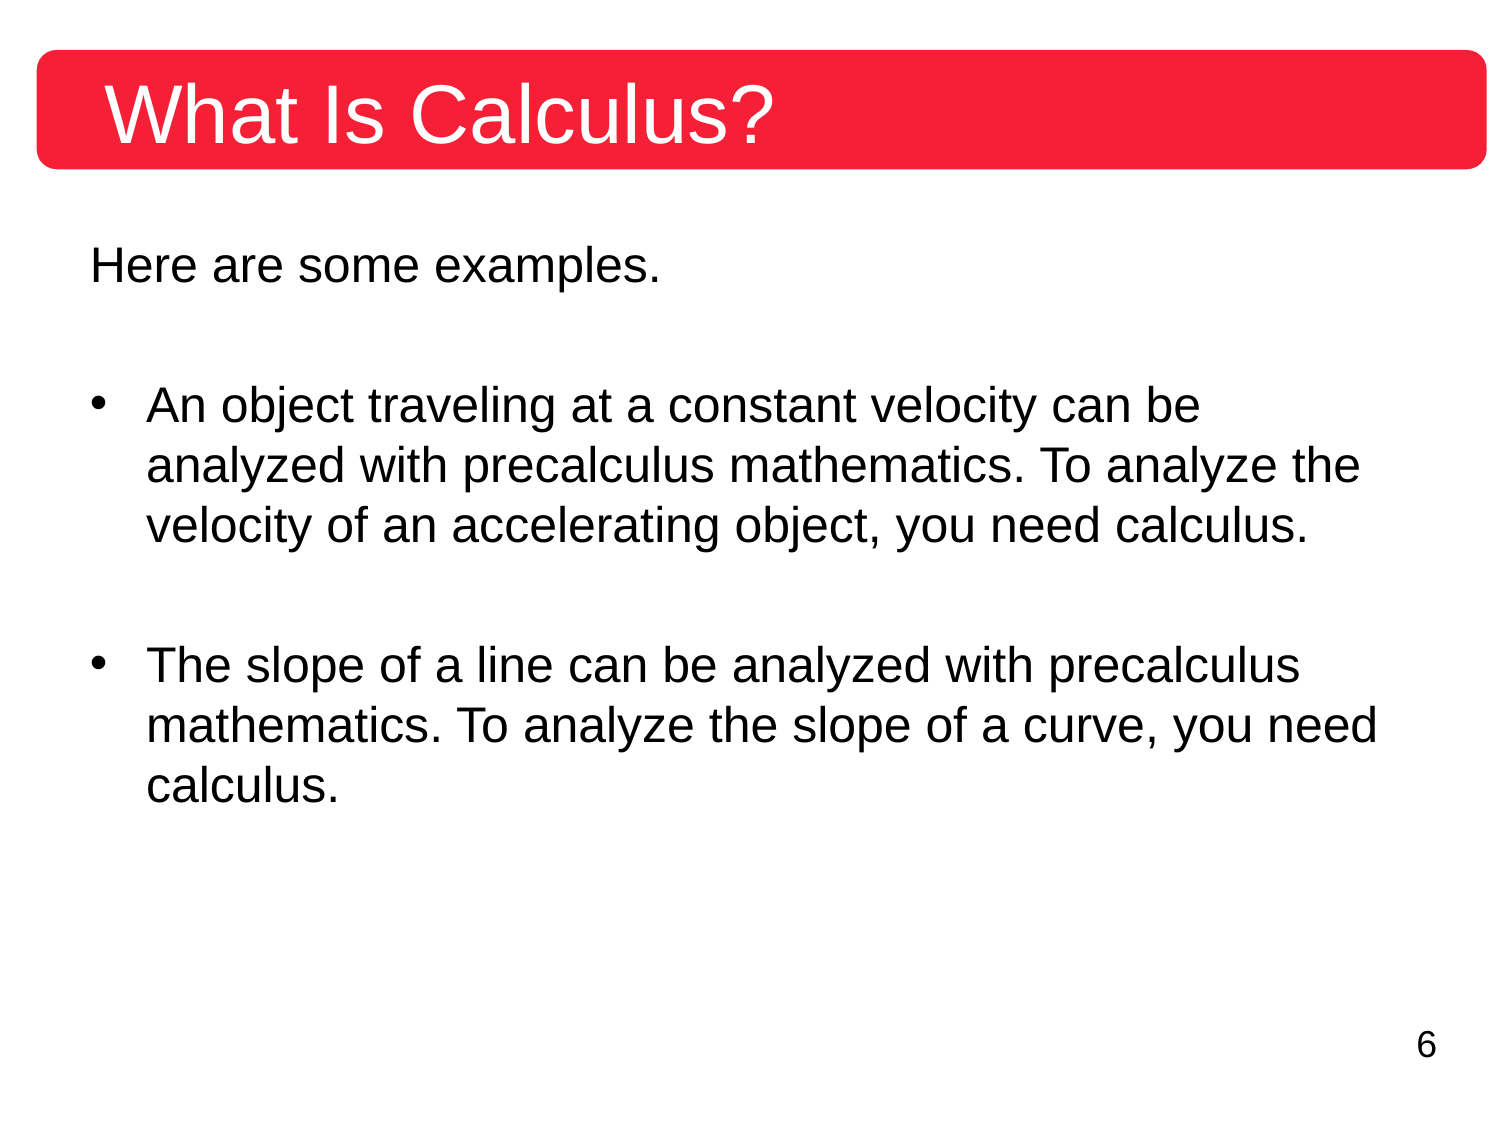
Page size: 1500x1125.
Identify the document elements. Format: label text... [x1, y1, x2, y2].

list Here are some examples. An object traveling at a constant velocity can be analyzed with precalculus mathematics. To analyze the velocity of an accelerating object, you need calculus. The slope of a line can be analyzed with precalculus mathematics. To analyze the slope of a curve, you need calculus. [74, 224, 1425, 1087]
text_box What Is Calculus? [89, 52, 1440, 165]
